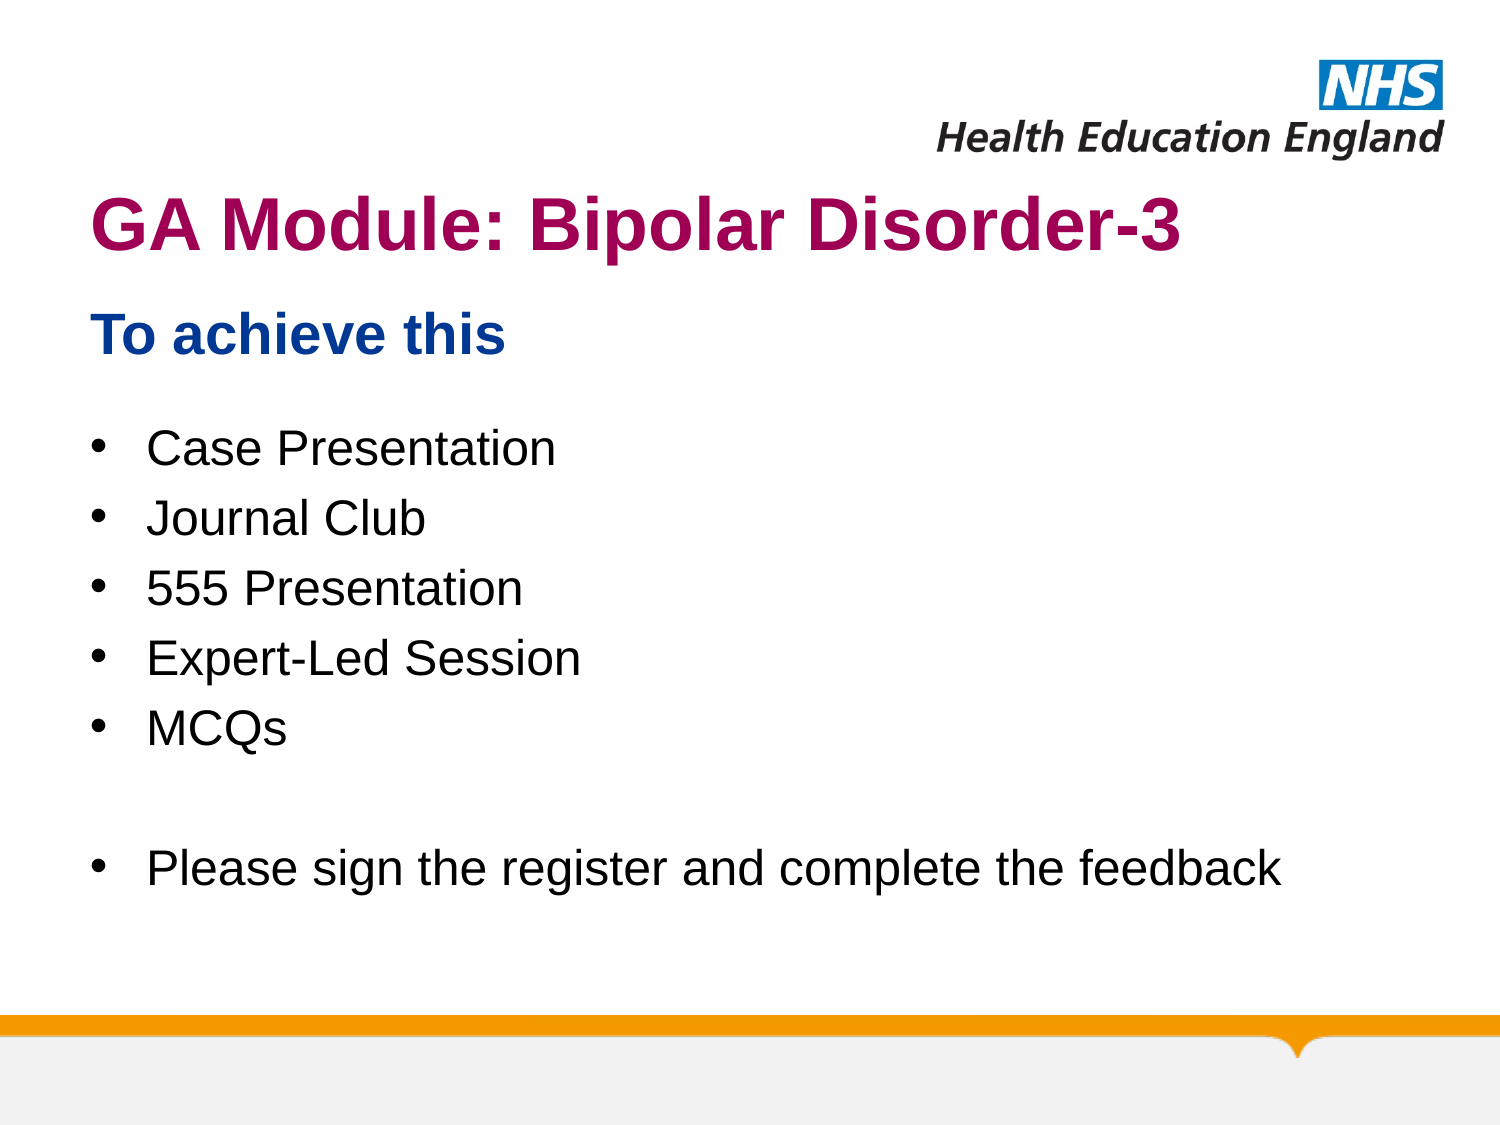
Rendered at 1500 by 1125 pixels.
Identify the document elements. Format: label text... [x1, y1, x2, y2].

list Case Presentation Journal Club 555 Presentation Expert-Led Session MCQs Please sign the register and complete the feedback [75, 407, 1361, 811]
title GA Module: Bipolar Disorder-3 [75, 168, 1350, 280]
picture [936, 59, 1445, 161]
subtitle To achieve this [75, 288, 1125, 384]
